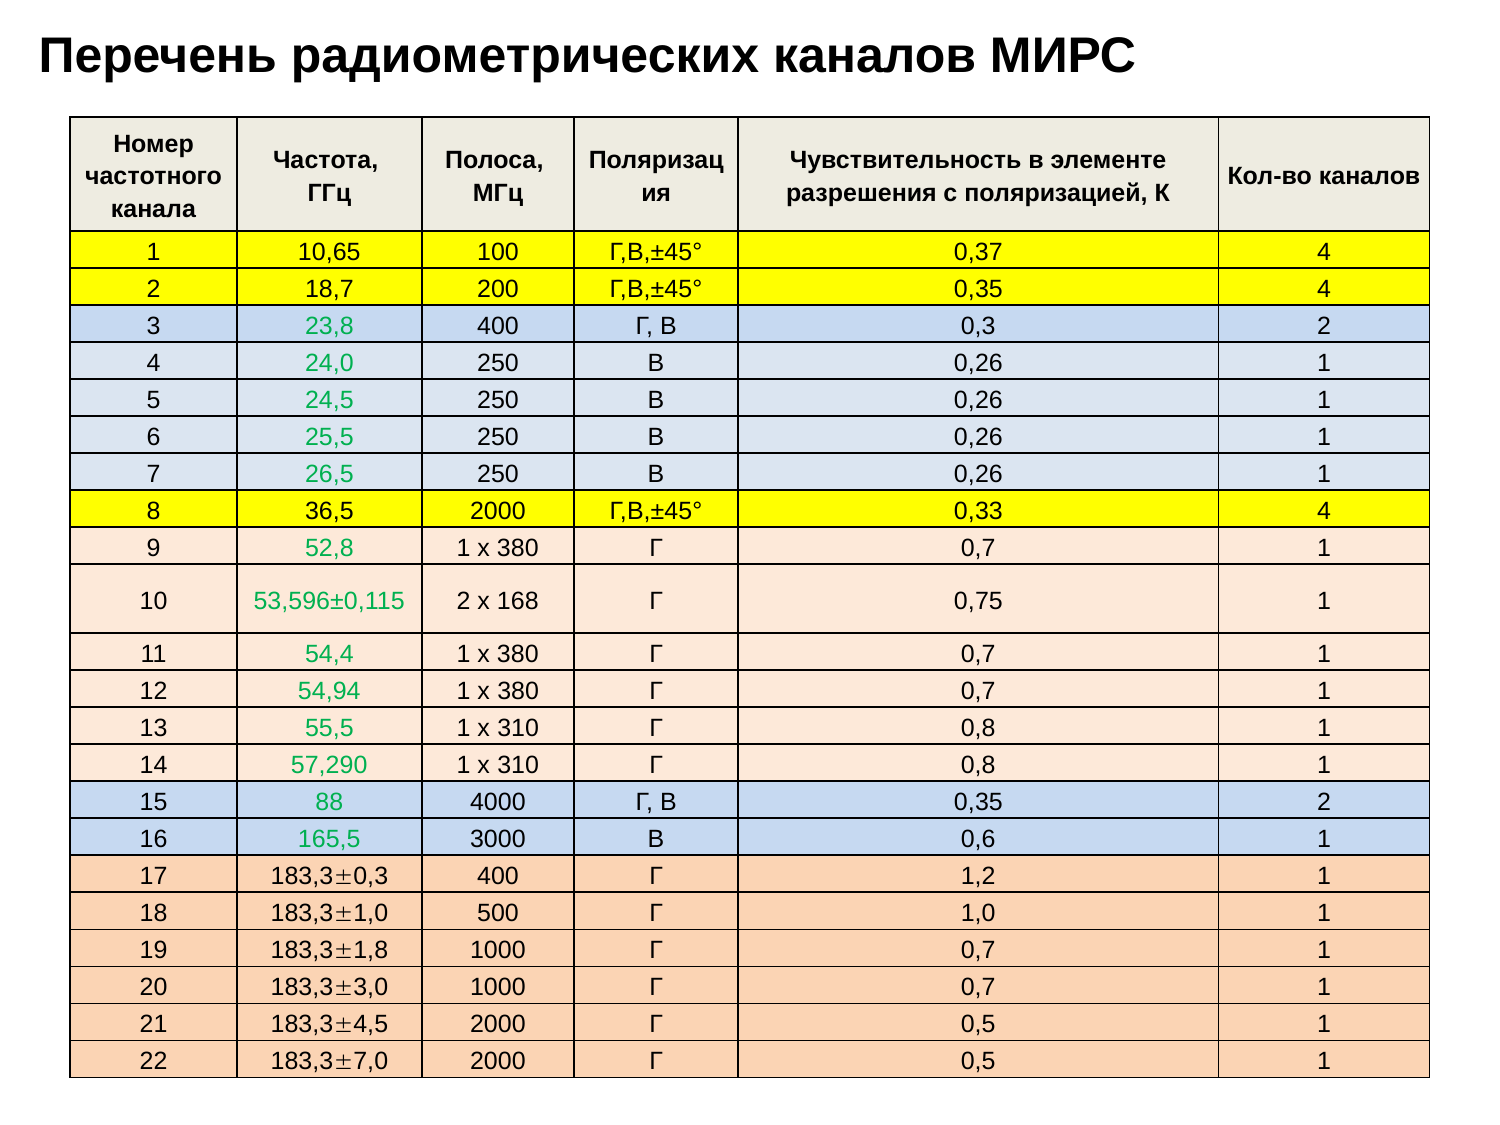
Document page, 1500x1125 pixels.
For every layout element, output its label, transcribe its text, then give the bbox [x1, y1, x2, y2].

table_cell 183,34,5 [238, 1004, 421, 1040]
table_cell 183,33,0 [238, 967, 421, 1003]
table_cell Г,В,±45° [575, 269, 737, 304]
table_cell 1 x 380 [423, 671, 573, 706]
table_cell 1 [1219, 819, 1429, 854]
table_cell 1 [1219, 745, 1429, 780]
table_cell 0,7 [739, 528, 1218, 563]
table_cell 0,26 [739, 380, 1218, 415]
table_cell 1 x 310 [423, 745, 573, 780]
table_cell 3000 [423, 819, 573, 854]
table_cell 4000 [423, 782, 573, 817]
table_cell 18 [71, 893, 236, 929]
table_cell Г, В [575, 782, 737, 817]
table_cell В [575, 819, 737, 854]
table_cell 1 x 310 [423, 708, 573, 743]
table_cell 18,7 [238, 269, 421, 304]
table_cell 9 [71, 528, 236, 563]
table_cell 13 [71, 708, 236, 743]
table_cell 183,37,0 [238, 1041, 421, 1077]
table_cell Г,В,±45° [575, 491, 737, 526]
table_cell 250 [423, 380, 573, 415]
table_cell Г [575, 856, 737, 891]
table_cell 17 [71, 856, 236, 891]
table_cell 1 [1219, 671, 1429, 706]
table_cell 11 [71, 634, 236, 669]
table_cell 2000 [423, 491, 573, 526]
table_cell 1 [1219, 856, 1429, 891]
table_cell 6 [71, 417, 236, 452]
table_cell 25,5 [238, 417, 421, 452]
table_cell 0,26 [739, 343, 1218, 378]
table_cell 0,35 [739, 269, 1218, 304]
table_cell 26,5 [238, 454, 421, 489]
table_cell 4 [1219, 269, 1429, 304]
table_cell 1 [1219, 343, 1429, 378]
table_cell В [575, 454, 737, 489]
table_cell 52,8 [238, 528, 421, 563]
table_header Поляризация [575, 118, 737, 230]
table_cell Г [575, 930, 737, 966]
table_cell 1 [71, 232, 236, 267]
table_cell 10 [71, 565, 236, 632]
table_cell 250 [423, 454, 573, 489]
table_cell 0,5 [739, 1004, 1218, 1040]
table_cell 1,2 [739, 856, 1218, 891]
table_cell 57,290 [238, 745, 421, 780]
table_cell 22 [71, 1041, 236, 1077]
table_cell Г [575, 708, 737, 743]
table_cell Г [575, 967, 737, 1003]
table_cell 4 [1219, 232, 1429, 267]
table_header Номер частотного канала [71, 118, 236, 230]
table_header Кол-во каналов [1219, 118, 1429, 230]
table_cell 2 [1219, 306, 1429, 341]
table_cell 0,7 [739, 930, 1218, 966]
table_cell 5 [71, 380, 236, 415]
table_cell 1 х 380 [423, 528, 573, 563]
table_cell 1 [1219, 528, 1429, 563]
table_cell 0,35 [739, 782, 1218, 817]
table_cell 165,5 [238, 819, 421, 854]
table_cell Г [575, 893, 737, 929]
table_cell 12 [71, 671, 236, 706]
table_cell 100 [423, 232, 573, 267]
table_cell 8 [71, 491, 236, 526]
table_cell 24,5 [238, 380, 421, 415]
table_cell 1 х 380 [423, 634, 573, 669]
table_cell 1 [1219, 967, 1429, 1003]
table_cell В [575, 380, 737, 415]
table_cell 250 [423, 417, 573, 452]
table_cell Г [575, 528, 737, 563]
table_cell 53,596±0,115 [238, 565, 421, 632]
table_cell 0,7 [739, 634, 1218, 669]
table_cell 250 [423, 343, 573, 378]
table_cell 1,0 [739, 893, 1218, 929]
table_cell 1 [1219, 1004, 1429, 1040]
title Перечень радиометрических каналов МИРС [23, 11, 1374, 94]
table_cell 19 [71, 930, 236, 966]
table_cell 1 [1219, 380, 1429, 415]
table_cell Г [575, 745, 737, 780]
table_cell 88 [238, 782, 421, 817]
table_cell В [575, 343, 737, 378]
table_cell Г,В,±45° [575, 232, 737, 267]
table_cell 400 [423, 856, 573, 891]
table_cell 55,5 [238, 708, 421, 743]
table_cell 54,94 [238, 671, 421, 706]
table_cell Г [575, 1004, 737, 1040]
table_cell 7 [71, 454, 236, 489]
table_cell 0,7 [739, 671, 1218, 706]
table_cell 1000 [423, 967, 573, 1003]
table_cell 0,7 [739, 967, 1218, 1003]
table_cell 3 [71, 306, 236, 341]
table_cell 36,5 [238, 491, 421, 526]
table_cell 0,37 [739, 232, 1218, 267]
table_cell 1 [1219, 893, 1429, 929]
table_cell 1 [1219, 417, 1429, 452]
table_cell Г, В [575, 306, 737, 341]
table_cell 20 [71, 967, 236, 1003]
table_cell 24,0 [238, 343, 421, 378]
table_cell 0,26 [739, 454, 1218, 489]
table_cell 1 [1219, 930, 1429, 966]
table_cell 2 [71, 269, 236, 304]
table_cell Г [575, 565, 737, 632]
table_header Частота, ГГц [238, 118, 421, 230]
table_cell 1 [1219, 1041, 1429, 1077]
table_cell 400 [423, 306, 573, 341]
table_cell 183,30,3 [238, 856, 421, 891]
table_cell 183,31,0 [238, 893, 421, 929]
table_cell 21 [71, 1004, 236, 1040]
table_cell 183,31,8 [238, 930, 421, 966]
table_cell 500 [423, 893, 573, 929]
table_cell 0,75 [739, 565, 1218, 632]
table_cell 1 [1219, 454, 1429, 489]
table_cell Г [575, 634, 737, 669]
table_cell Г [575, 1041, 737, 1077]
table_cell 14 [71, 745, 236, 780]
table_cell 1 [1219, 708, 1429, 743]
table_cell 200 [423, 269, 573, 304]
table_header Чувствительность в элементе разрешения с поляризацией, К [739, 118, 1218, 230]
table_cell 1000 [423, 930, 573, 966]
table_cell 15 [71, 782, 236, 817]
table_cell 10,65 [238, 232, 421, 267]
table_cell 54,4 [238, 634, 421, 669]
table_cell 1 [1219, 634, 1429, 669]
table_cell 4 [71, 343, 236, 378]
table_cell 16 [71, 819, 236, 854]
table_cell 2000 [423, 1004, 573, 1040]
table_cell 0,26 [739, 417, 1218, 452]
table_cell 2 х 168 [423, 565, 573, 632]
table_cell 4 [1219, 491, 1429, 526]
table_cell 0,6 [739, 819, 1218, 854]
table_cell Г [575, 671, 737, 706]
table_cell 0,5 [739, 1041, 1218, 1077]
table_cell 2000 [423, 1041, 573, 1077]
table_cell 0,33 [739, 491, 1218, 526]
table_cell 2 [1219, 782, 1429, 817]
table_cell 1 [1219, 565, 1429, 632]
table_cell В [575, 417, 737, 452]
table_cell 23,8 [238, 306, 421, 341]
table_cell 0,8 [739, 745, 1218, 780]
table_header Полоса, МГц [423, 118, 573, 230]
table_cell 0,3 [739, 306, 1218, 341]
table_cell 0,8 [739, 708, 1218, 743]
